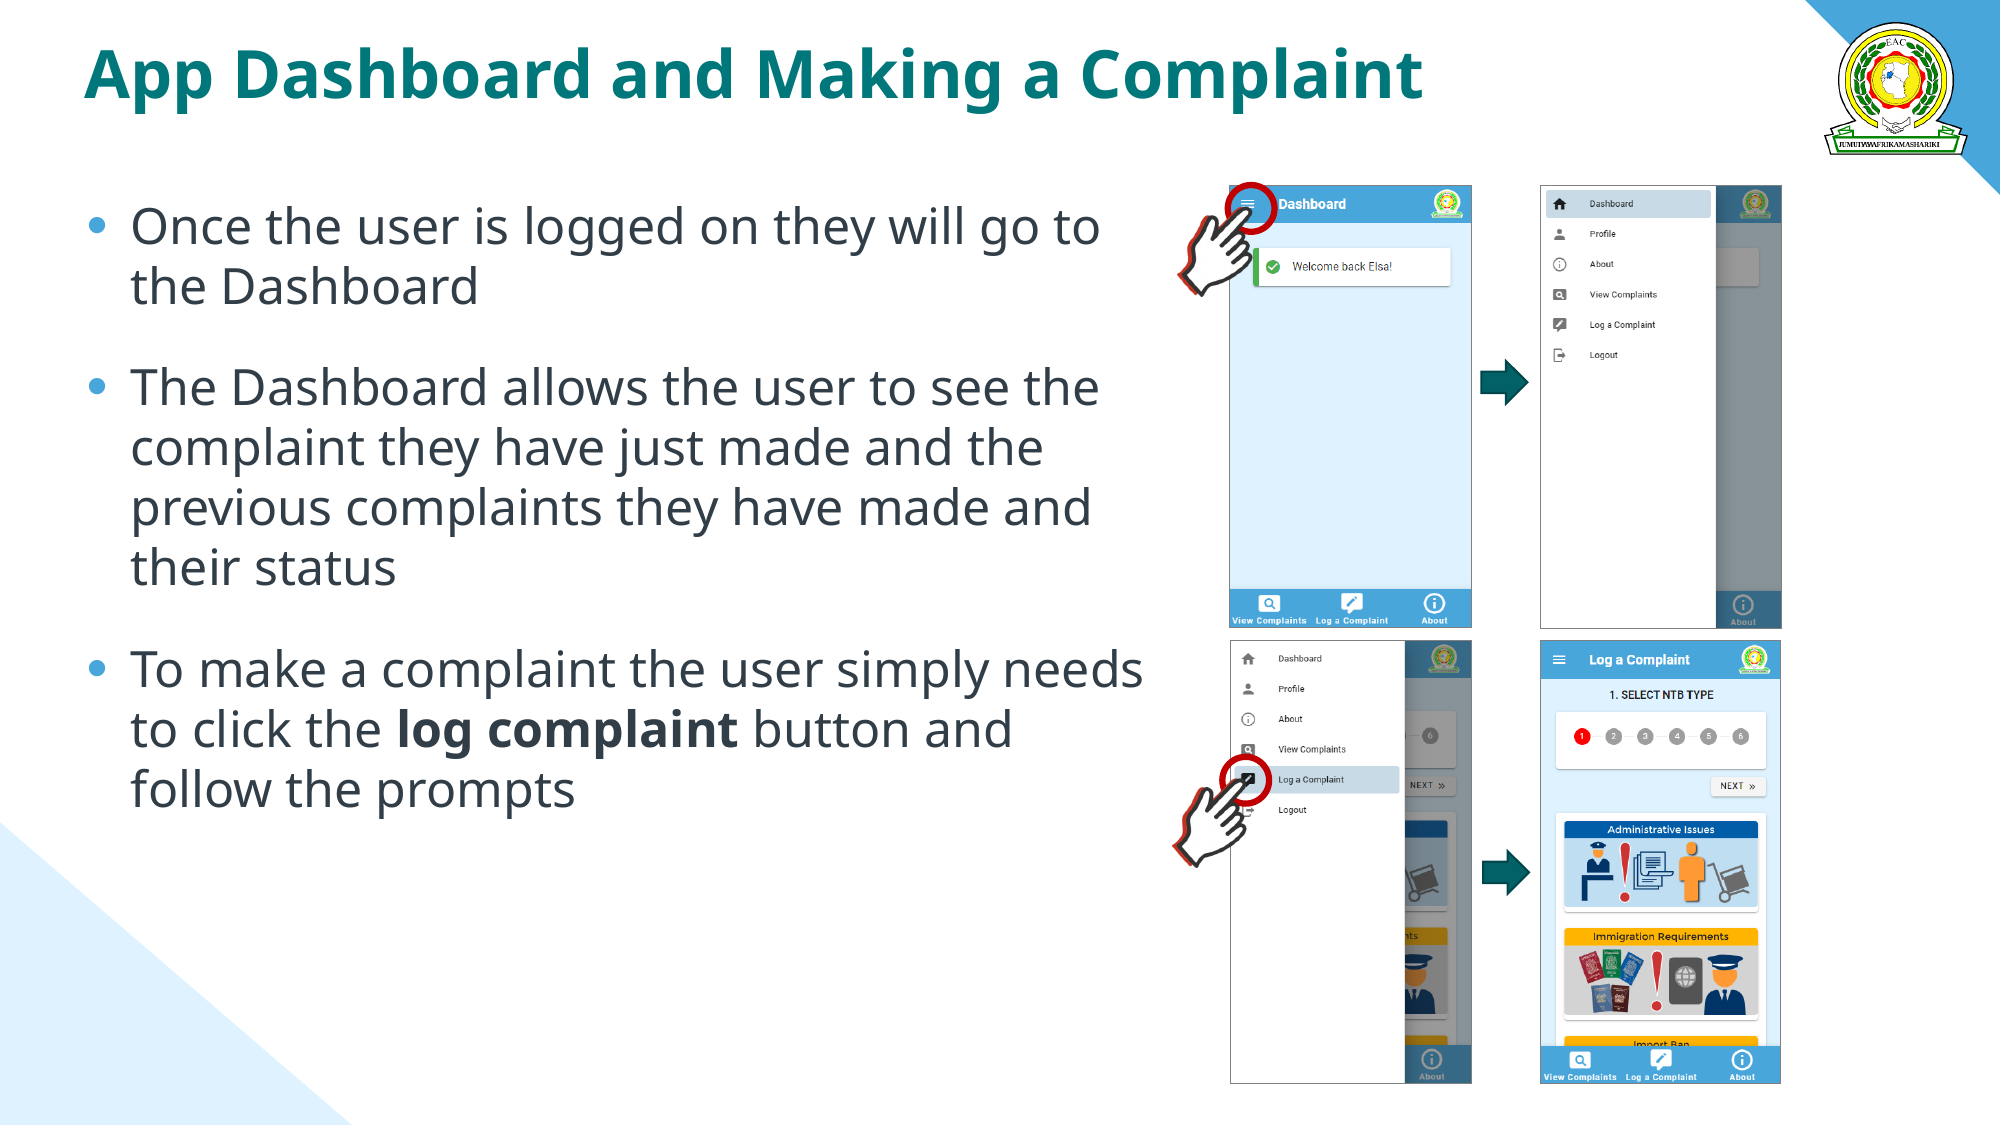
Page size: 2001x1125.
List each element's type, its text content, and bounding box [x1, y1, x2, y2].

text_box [1172, 756, 1270, 868]
text_box [1480, 358, 1529, 407]
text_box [1177, 184, 1275, 297]
picture [1229, 184, 1472, 628]
list App Dashboard and Making a Complaint [84, 47, 1779, 113]
picture [1230, 640, 1472, 1084]
list Once the user is logged on they will go to the Dashboard The Dashboard allows the user to see the complaint they have just made and the previous complaints they have made and their status To make a complaint the user simply needs to click the log complaint button and follow the prompts [86, 194, 1147, 1002]
picture [1824, 22, 1968, 155]
picture [1540, 185, 1782, 629]
text_box [1482, 848, 1531, 897]
picture [1540, 640, 1781, 1084]
